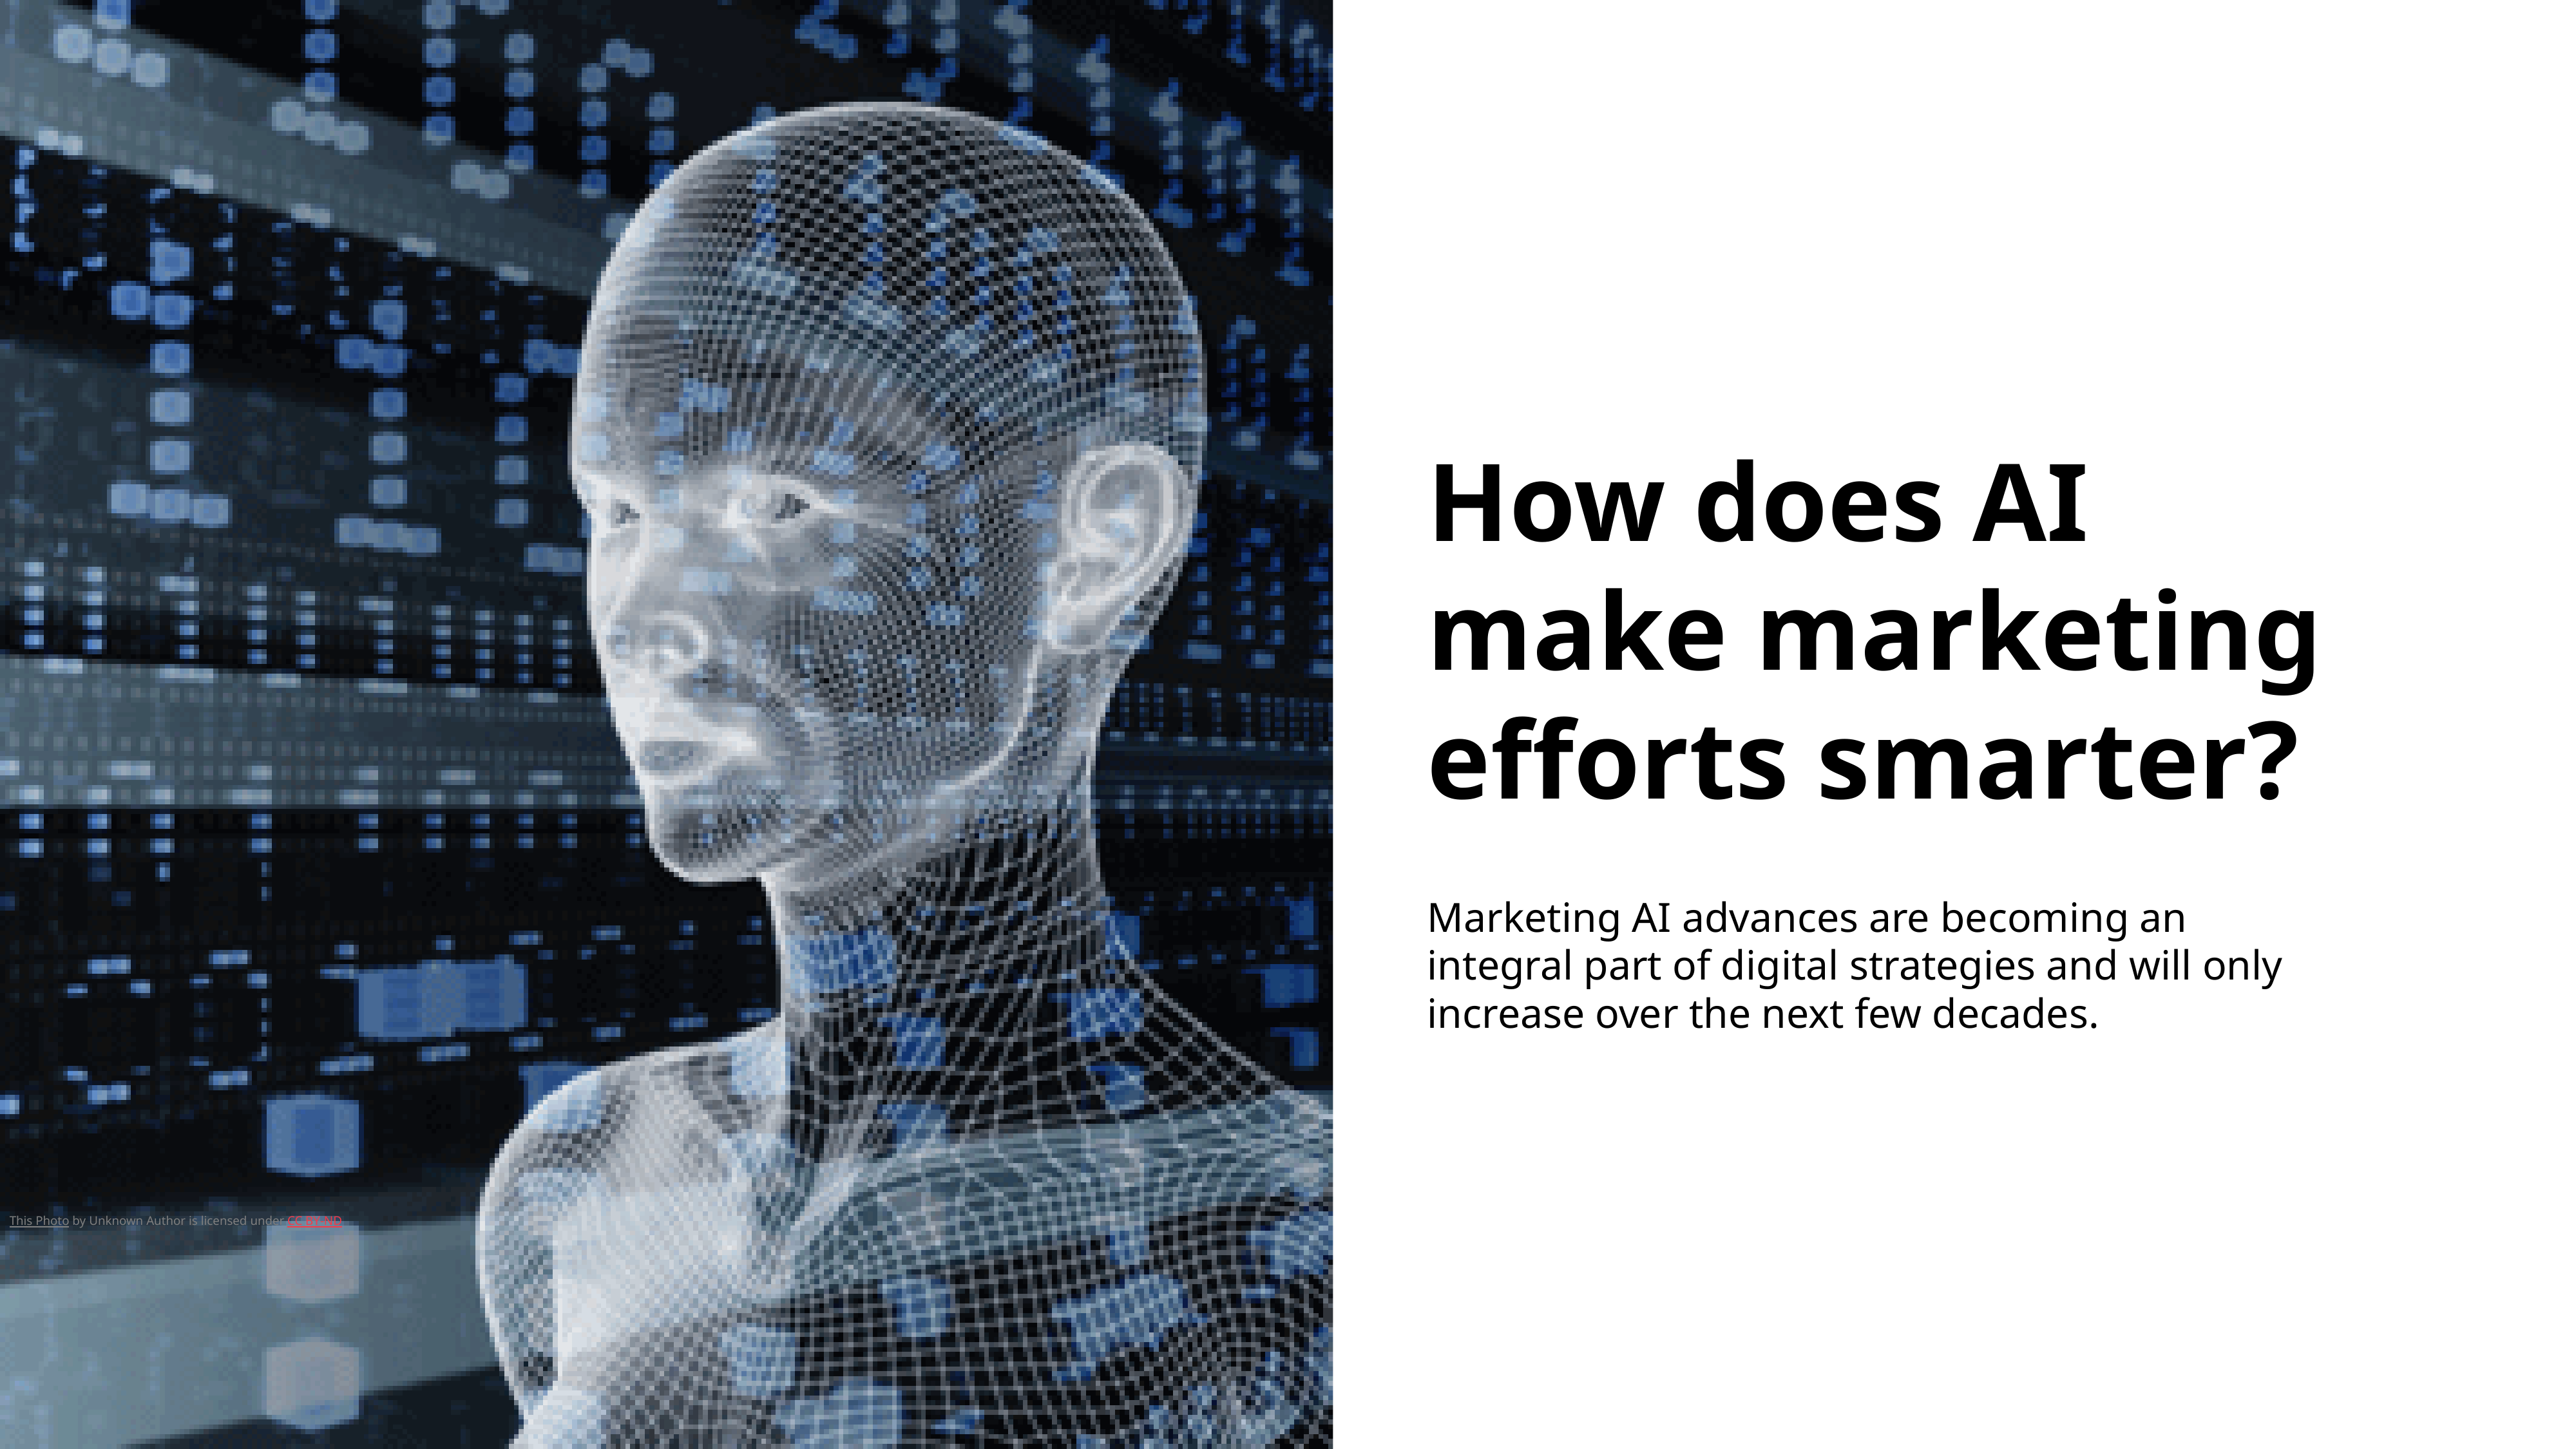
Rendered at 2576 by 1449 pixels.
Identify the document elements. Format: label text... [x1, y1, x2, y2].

text_box Marketing AI advances are becoming an integral part of digital strategies and will only increase over the next few decades. [1418, 887, 2329, 1041]
picture [0, 0, 1333, 1449]
text_box How does AI make marketing efforts smarter? [1418, 429, 2419, 826]
